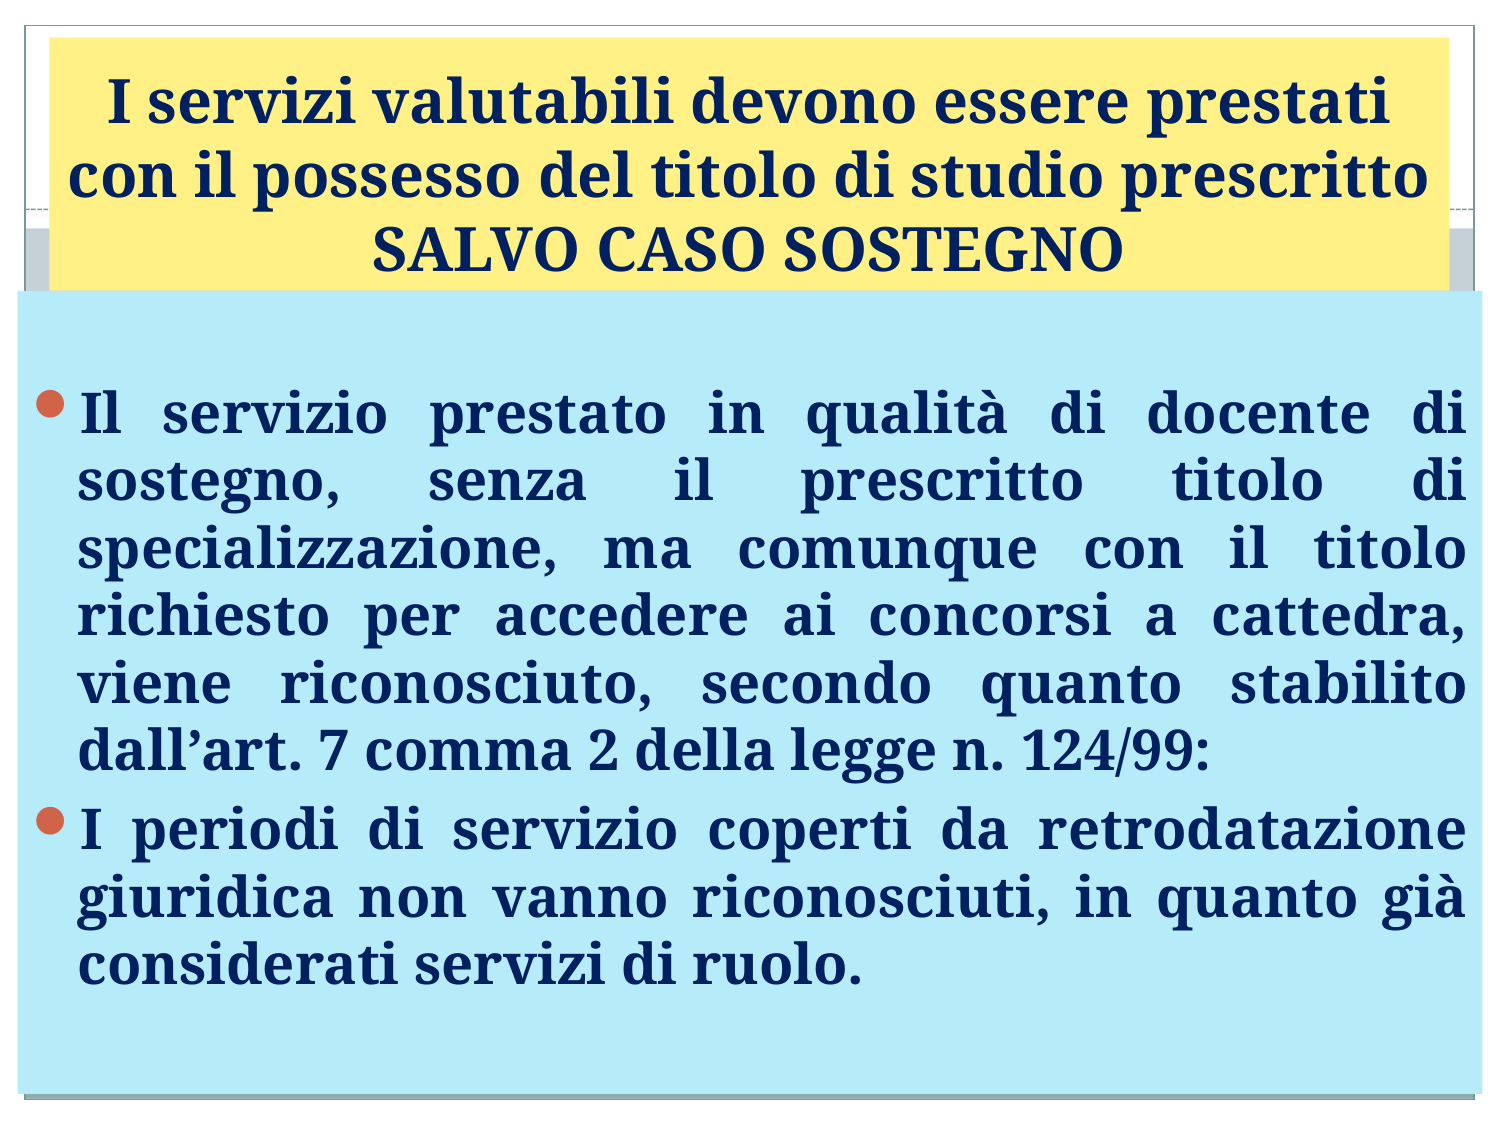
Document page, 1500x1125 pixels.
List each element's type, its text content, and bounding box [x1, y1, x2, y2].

list Il servizio prestato in qualità di docente di sostegno, senza il prescritto titolo di specializzazione, ma comunque con il titolo richiesto per accedere ai concorsi a cattedra, viene riconosciuto, secondo quanto stabilito dall’art. 7 comma 2 della legge n. 124/99: I periodi di servizio coperti da retrodatazione giuridica non vanno riconosciuti, in quanto già considerati servizi di ruolo. [17, 290, 1483, 1094]
title I servizi valutabili devono essere prestati con il possesso del titolo di studio prescritto SALVO CASO SOSTEGNO [49, 37, 1450, 290]
